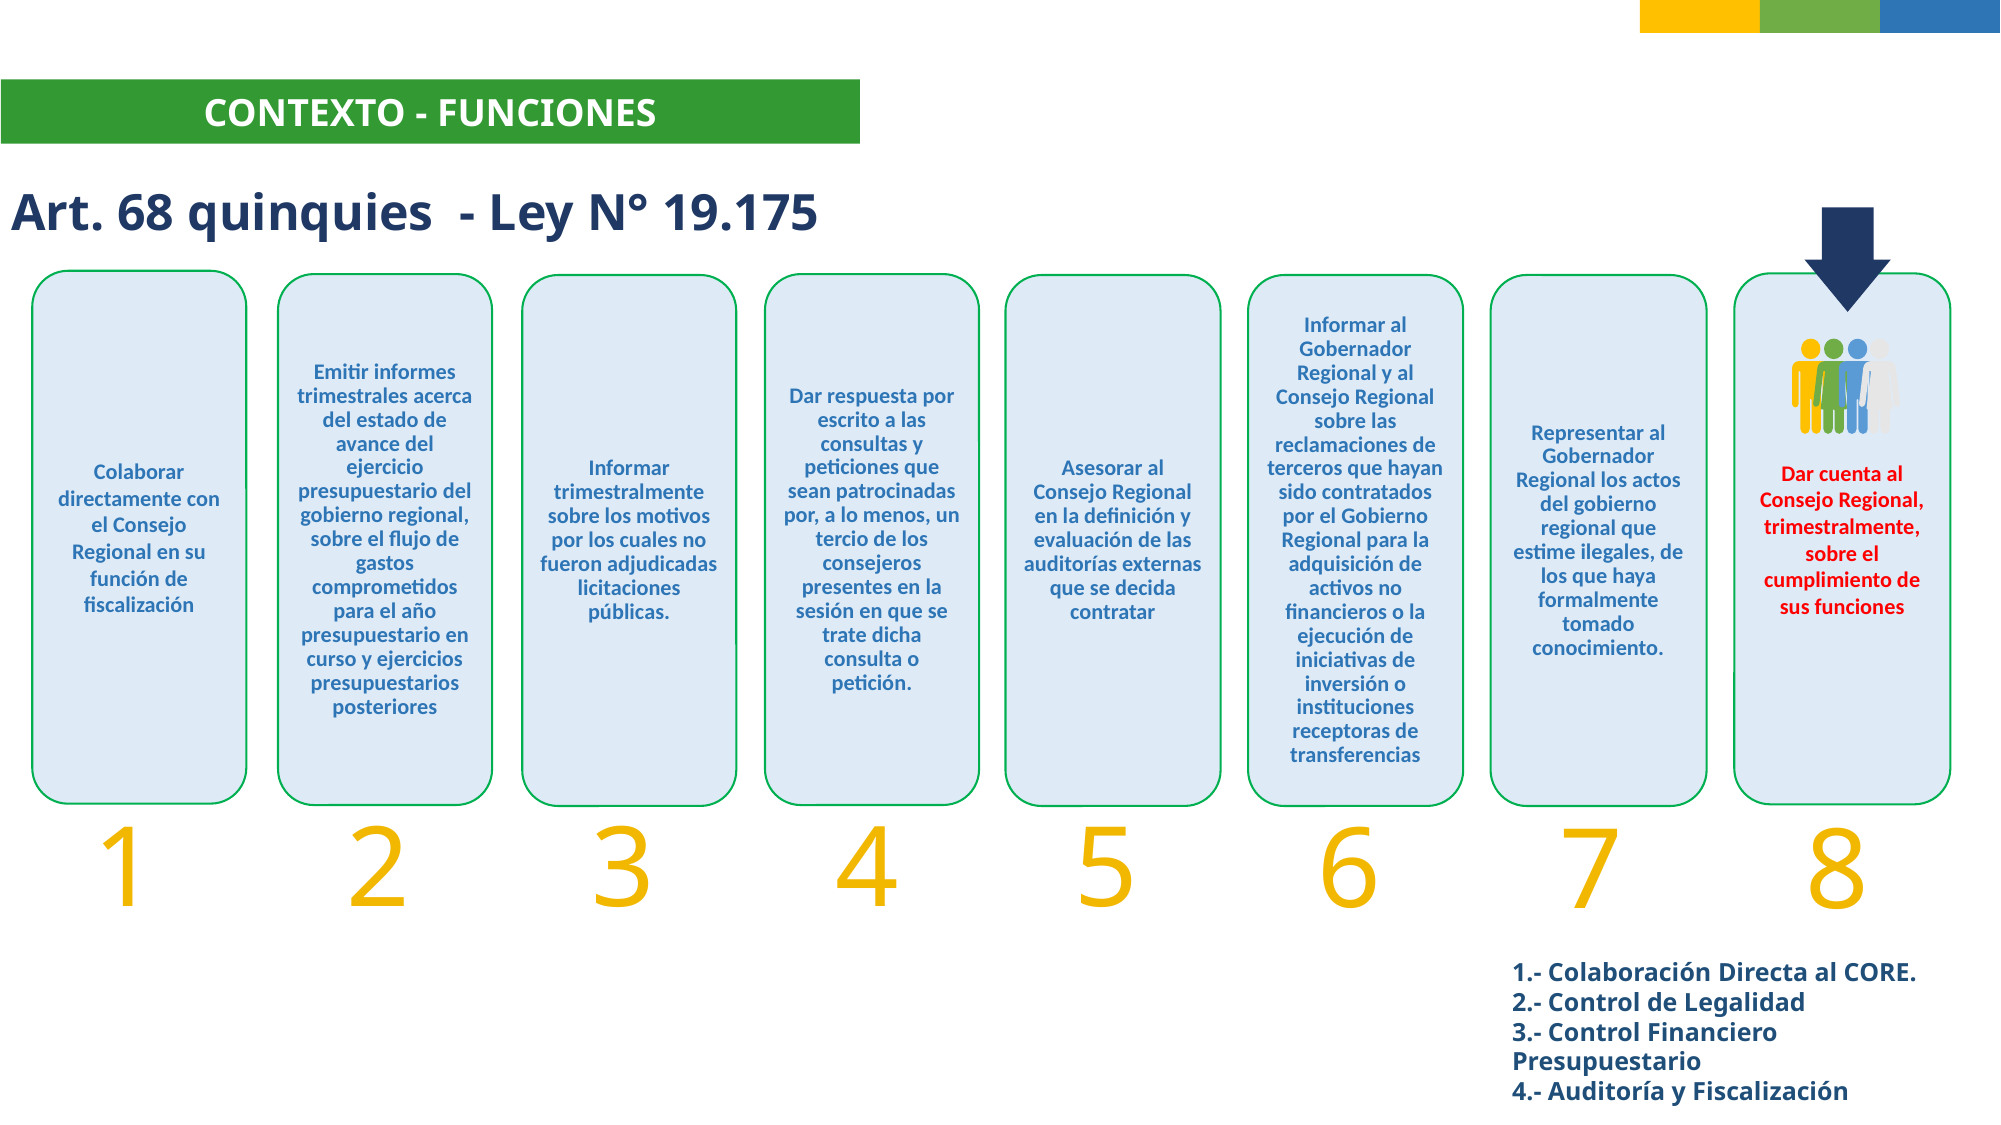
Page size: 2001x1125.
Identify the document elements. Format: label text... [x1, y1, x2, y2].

text_box [1638, 287, 1790, 827]
text_box 4 [820, 787, 914, 936]
text_box Informar trimestralmente sobre los motivos por los cuales no fueron adjudicadas licitaciones públicas. [521, 273, 738, 808]
text_box [960, 287, 1060, 827]
text_box 1.- Colaboración Directa al CORE. 2.- Control de Legalidad 3.- Control Financiero Presupuestario 4.- Auditoría y Fiscalización [1497, 941, 1972, 1091]
text_box 8 [1790, 790, 1884, 939]
text_box [1639, 0, 1759, 34]
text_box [1791, 338, 1901, 434]
text_box Emitir informes trimestrales acerca del estado de avance del ejercicio presupuestario del gobierno regional, sobre el flujo de gastos comprometidos para el año presupuestario en curso y ejercicios presupuestarios posteriores [276, 273, 494, 807]
text_box Colaborar directamente con el Consejo Regional en su función de fiscalización [31, 269, 248, 805]
text_box Asesorar al Consejo Regional en la definición y evaluación de las auditorías externas que se decida contratar [1004, 273, 1222, 808]
text_box [1759, 0, 1881, 34]
text_box 5 [1060, 787, 1154, 936]
text_box 3 [576, 787, 670, 936]
text_box 2 [331, 787, 425, 936]
text_box [1396, 287, 1544, 827]
text_box Art. 68 quinquies - Ley N° 19.175 [0, 169, 861, 249]
text_box Informar al Gobernador Regional y al Consejo Regional sobre las reclamaciones de terceros que hayan sido contratados por el Gobierno Regional para la adquisición de activos no financieros o la ejecución de iniciativas de inversión o instituciones receptoras de transferencias [1247, 273, 1465, 808]
text_box CONTEXTO - FUNCIONES [0, 78, 861, 145]
text_box [1804, 207, 1891, 312]
text_box Dar cuenta al Consejo Regional, trimestralmente, sobre el cumplimiento de sus funciones [1733, 272, 1952, 806]
text_box 1 [78, 787, 173, 936]
text_box [1154, 287, 1302, 827]
text_box 6 [1302, 788, 1396, 937]
text_box Representar al Gobernador Regional los actos del gobierno regional que estime ilegales, de los que haya formalmente tomado conocimiento. [1489, 273, 1708, 808]
text_box 7 [1544, 790, 1638, 939]
text_box [1884, 798, 1938, 827]
text_box Dar respuesta por escrito a las consultas y peticiones que sean patrocinadas por, a lo menos, un tercio de los consejeros presentes en la sesión en que se trate dicha consulta o petición. [763, 273, 981, 807]
text_box [1881, 0, 2000, 34]
